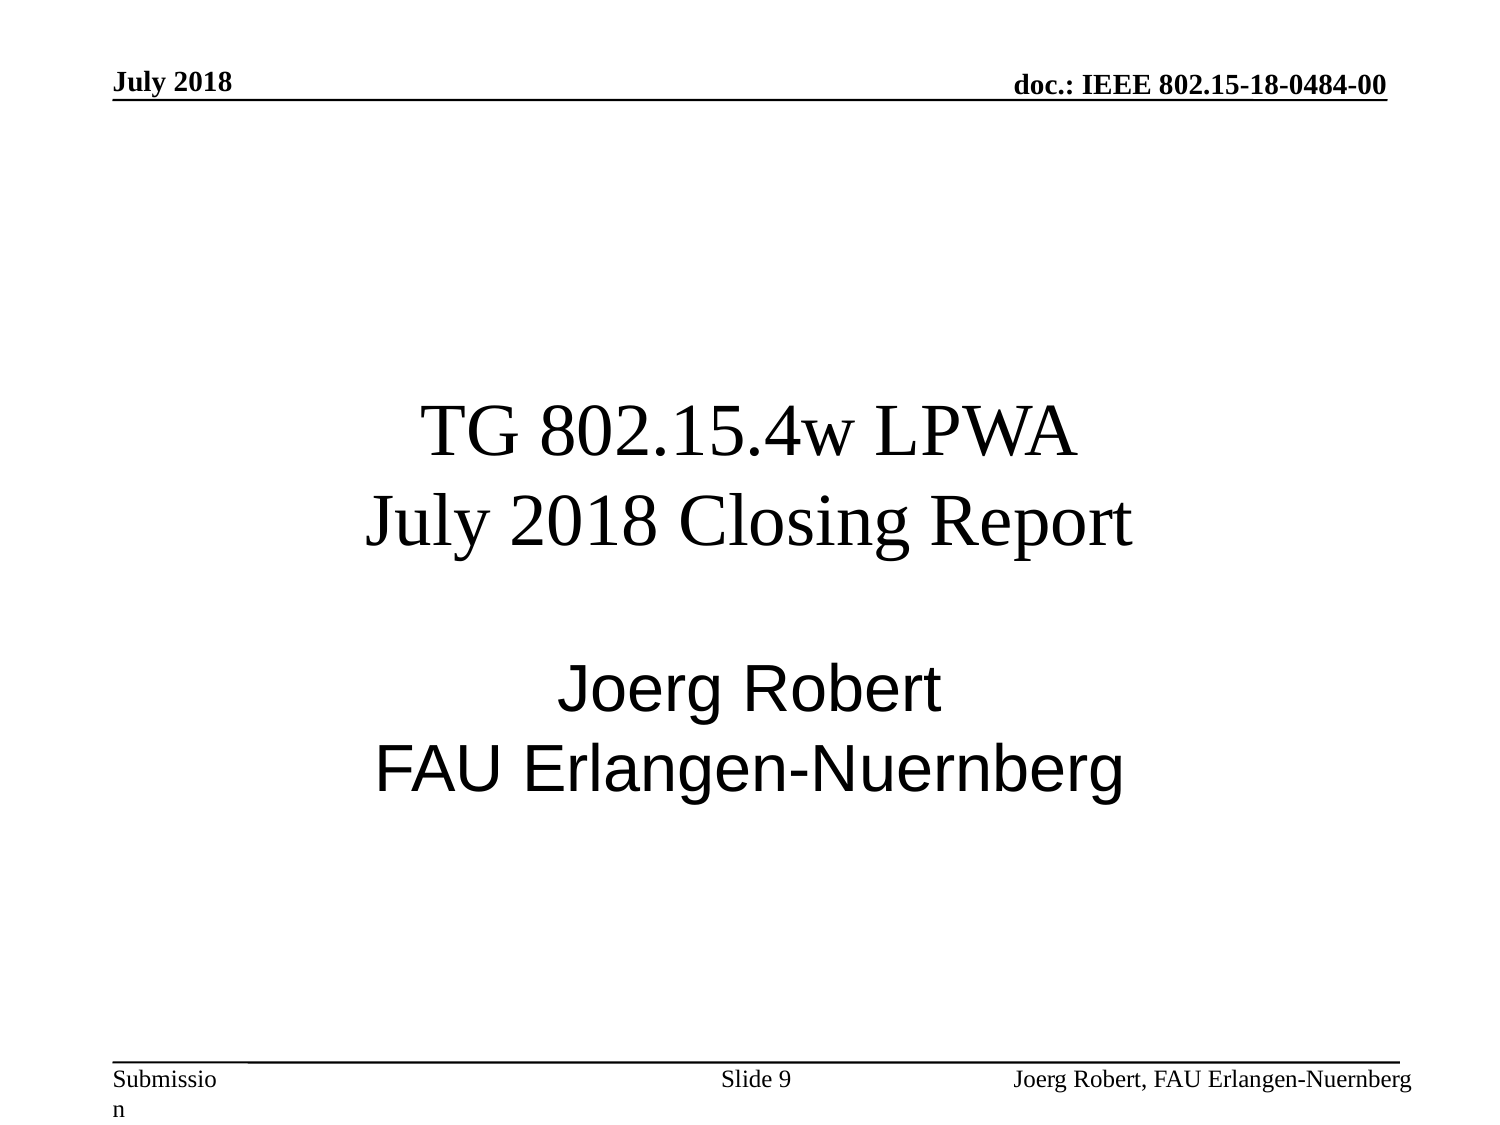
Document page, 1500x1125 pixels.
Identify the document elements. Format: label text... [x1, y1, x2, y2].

footer Joerg Robert, FAU Erlangen-Nuernberg [900, 1062, 1413, 1093]
title TG 802.15.4w LPWA July 2018 Closing Report [112, 349, 1388, 591]
subtitle Joerg Robert FAU Erlangen-Nuernberg [225, 637, 1275, 925]
slide_number Slide 9 [712, 1062, 800, 1093]
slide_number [112, 62, 375, 98]
